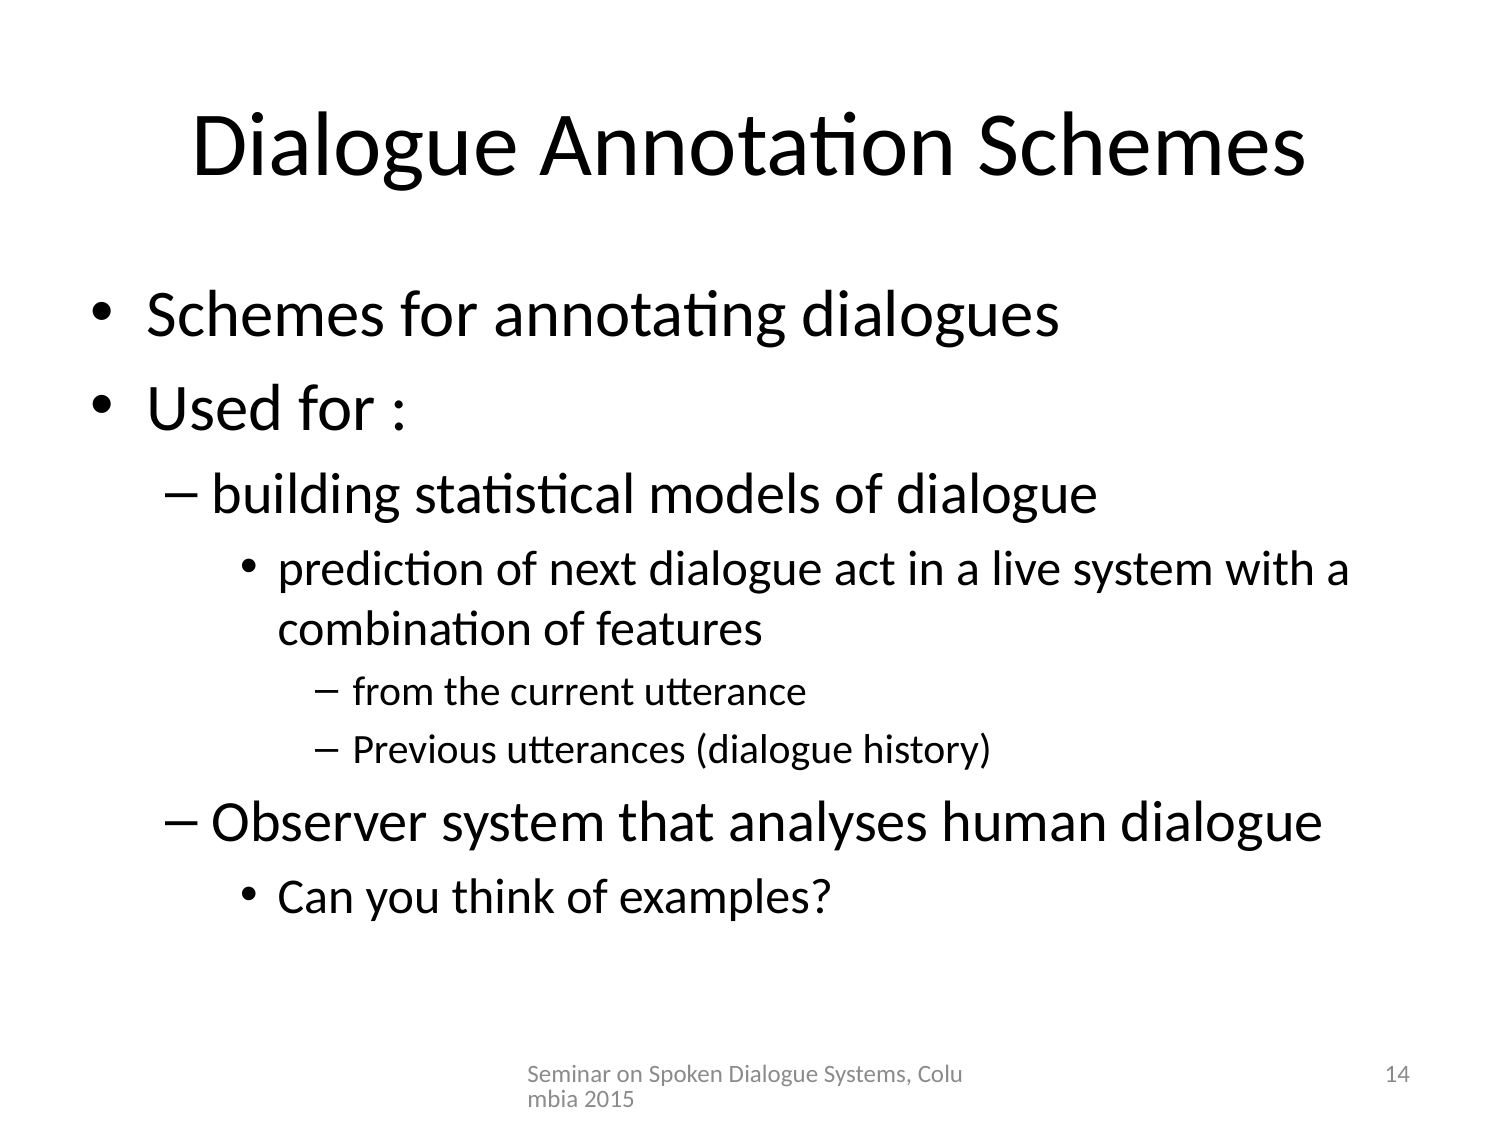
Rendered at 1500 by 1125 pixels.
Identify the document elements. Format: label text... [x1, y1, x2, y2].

list Schemes for annotating dialogues Used for : building statistical models of dialogue prediction of next dialogue act in a live system with a combination of features from the current utterance Previous utterances (dialogue history) Observer system that analyses human dialogue Can you think of examples? [75, 262, 1425, 1005]
slide_number 14 [1074, 1042, 1425, 1103]
title Dialogue Annotation Schemes [75, 45, 1425, 233]
footer Seminar on Spoken Dialogue Systems, Columbia 2015 [512, 1042, 988, 1103]
